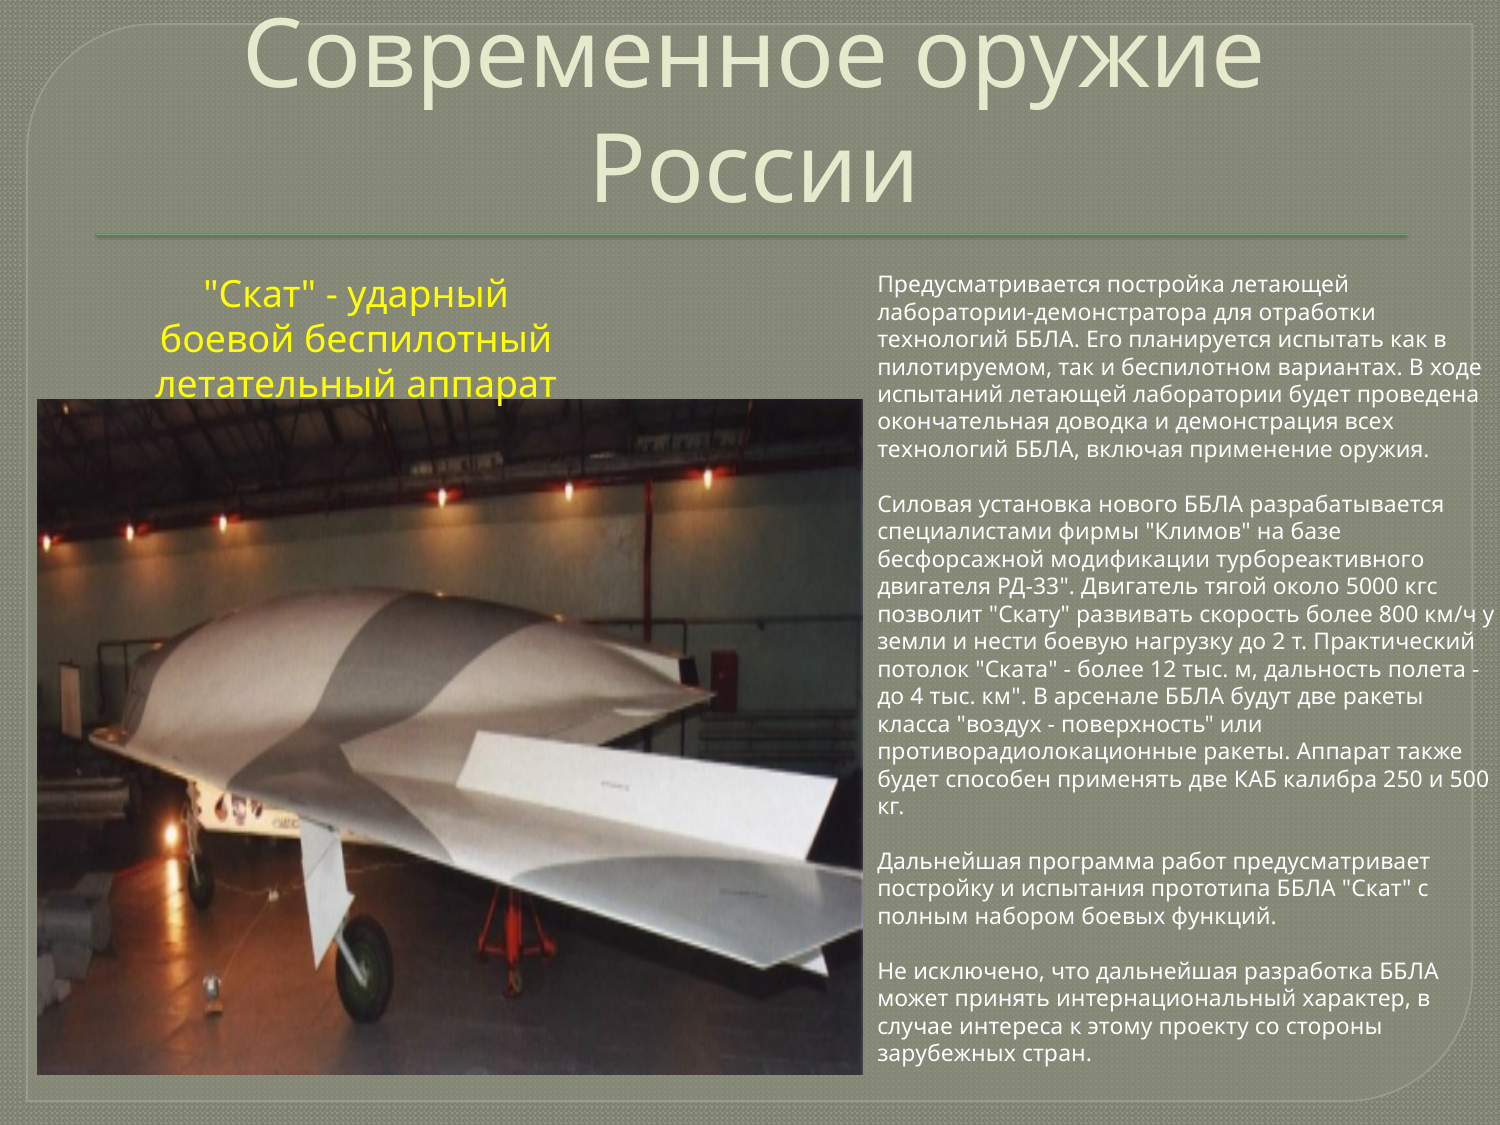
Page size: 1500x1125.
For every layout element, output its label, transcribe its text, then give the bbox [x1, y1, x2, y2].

title Современное оружие России [75, 41, 1425, 229]
text_box Предусматривается постройка летающей лаборатории-демонстратора для отработки технологий ББЛА. Его планируется испытать как в пилотируемом, так и беспилотном вариантах. В ходе испытаний летающей лаборатории будет проведена окончательная доводка и демонстрация всех технологий ББЛА, включая применение оружия. Cиловая установка нового ББЛА разрабатывается специалистами фирмы "Климов" на базе бесфорсажной модификации турбореактивного двигателя РД-33". Двигатель тягой около 5000 кгс позволит "Скату" развивать скорость более 800 км/ч у земли и нести боевую нагрузку до 2 т. Практический потолок "Ската" - более 12 тыс. м, дальность полета - до 4 тыс. км". В арсенале ББЛА будут две ракеты класса "воздух - поверхность" или противорадиолокационные ракеты. Аппарат также будет способен применять две КАБ калибра 250 и 500 кг. Дальнейшая программа работ предусматривает постройку и испытания прототипа ББЛА "Скат" с полным набором боевых функций. Не исключено, что дальнейшая разработка ББЛА может принять интернациональный характер, в случае интереса к этому проекту со стороны зарубежных стран. [862, 262, 1500, 1074]
picture [37, 399, 863, 1076]
text_box "Скат" - ударный боевой беспилотный летательный аппарат [137, 262, 575, 399]
